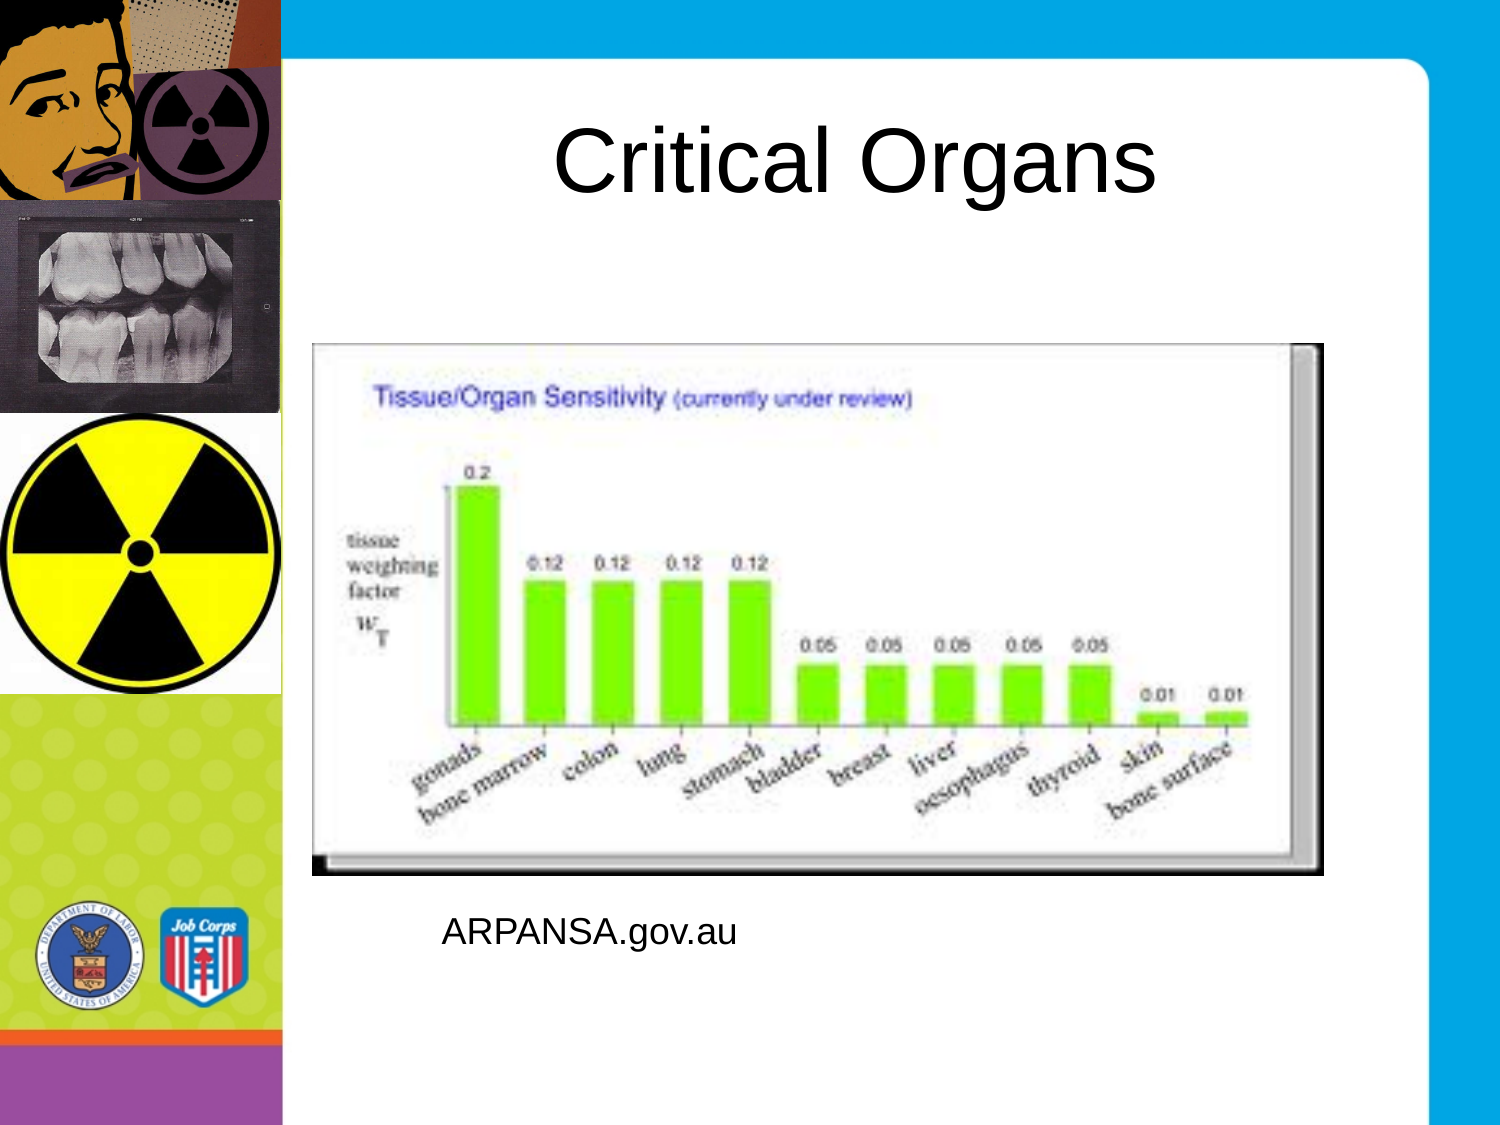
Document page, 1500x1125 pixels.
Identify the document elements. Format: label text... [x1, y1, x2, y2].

picture [0, 0, 1430, 1125]
text_box ARPANSA.gov.au [426, 899, 753, 960]
title Critical Organs [287, 62, 1426, 251]
